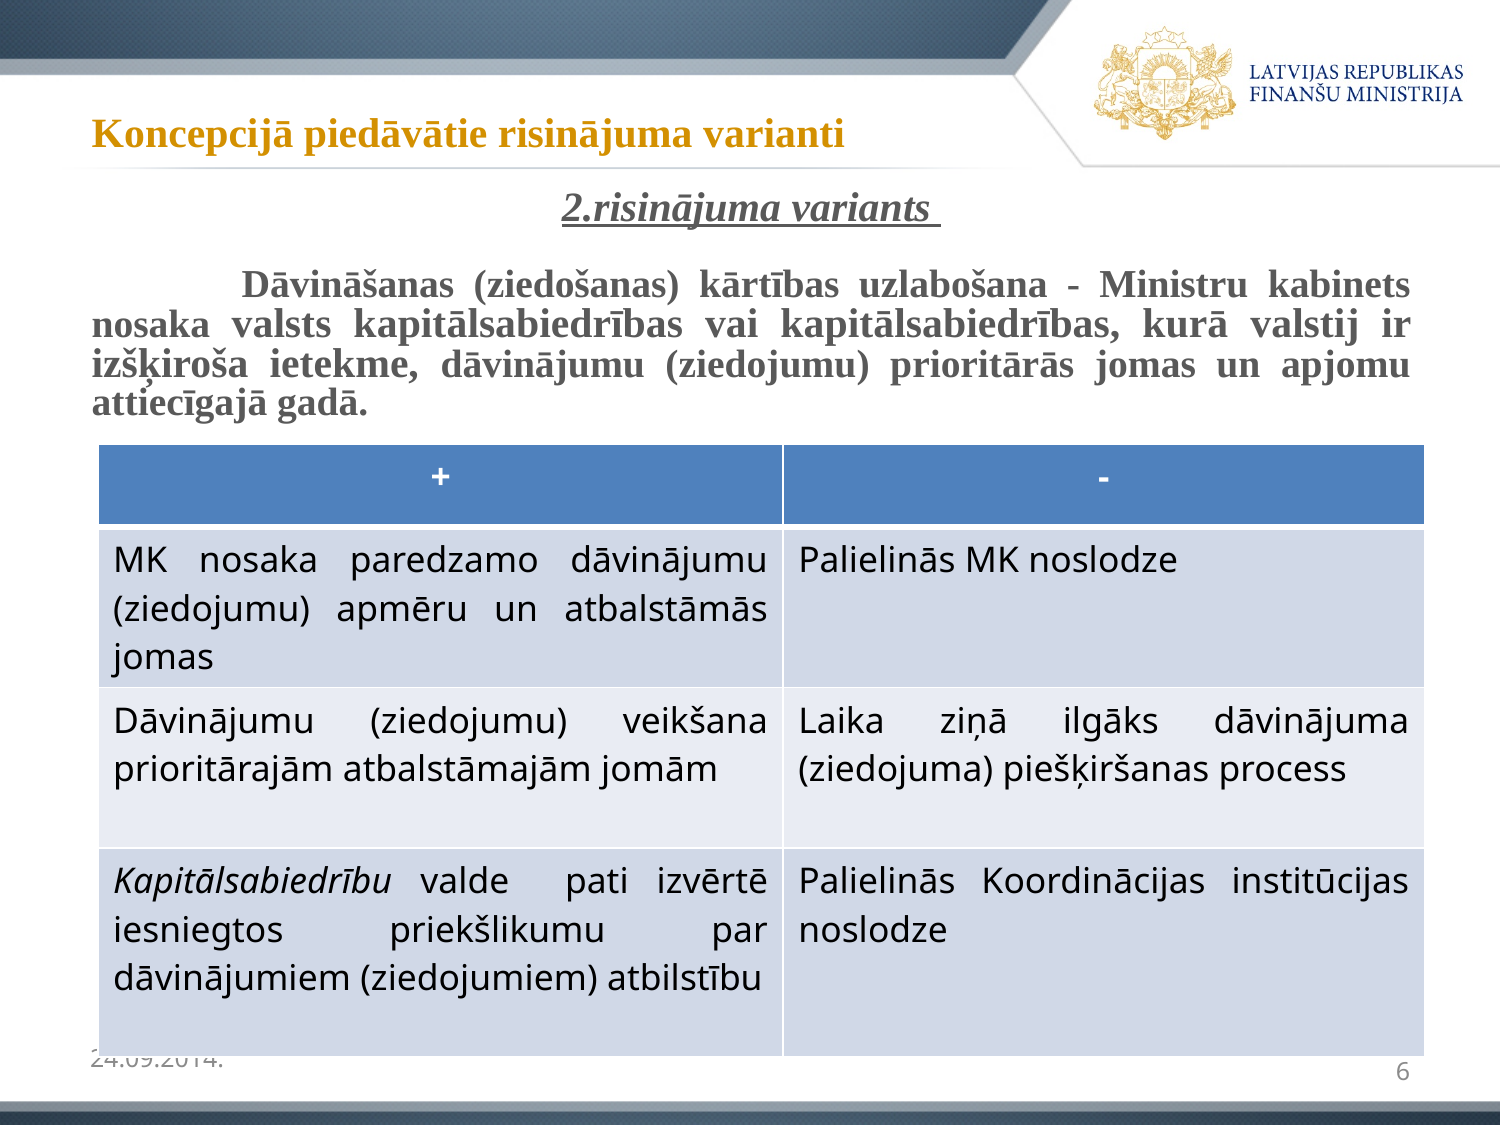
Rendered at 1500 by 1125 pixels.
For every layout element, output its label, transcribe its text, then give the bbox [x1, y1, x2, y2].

table_cell Dāvinājumu (ziedojumu) veikšana prioritārajām atbalstāmajām jomām [99, 688, 782, 847]
table_header + [99, 445, 782, 524]
table_cell Palielinās Koordinācijas institūcijas noslodze [784, 849, 1424, 1056]
table_cell MK nosaka paredzamo dāvinājumu (ziedojumu) apmēru un atbalstāmās jomas [99, 530, 782, 687]
slide_number 6 [1074, 1058, 1425, 1103]
table_cell Laika ziņā ilgāks dāvinājuma (ziedojuma) piešķiršanas process [784, 688, 1424, 847]
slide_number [75, 1042, 425, 1103]
table_cell Palielinās MK noslodze [784, 530, 1424, 687]
table_cell Kapitālsabiedrību valde pati izvērtē iesniegtos priekšlikumu par dāvinājumiem (ziedojumiem) atbilstību [99, 849, 782, 1056]
title Koncepcijā piedāvātie risinājuma varianti [76, 90, 1010, 173]
list 2.risinājuma variants Dāvināšanas (ziedošanas) kārtības uzlabošana - Ministru kabinets nosaka valsts kapitālsabiedrības vai kapitālsabiedrības, kurā valstij ir izšķiroša ietekme, dāvinājumu (ziedojumu) prioritārās jomas un apjomu attiecīgajā gadā. [76, 172, 1427, 970]
table_header - [784, 445, 1424, 524]
picture [0, 0, 1500, 1125]
